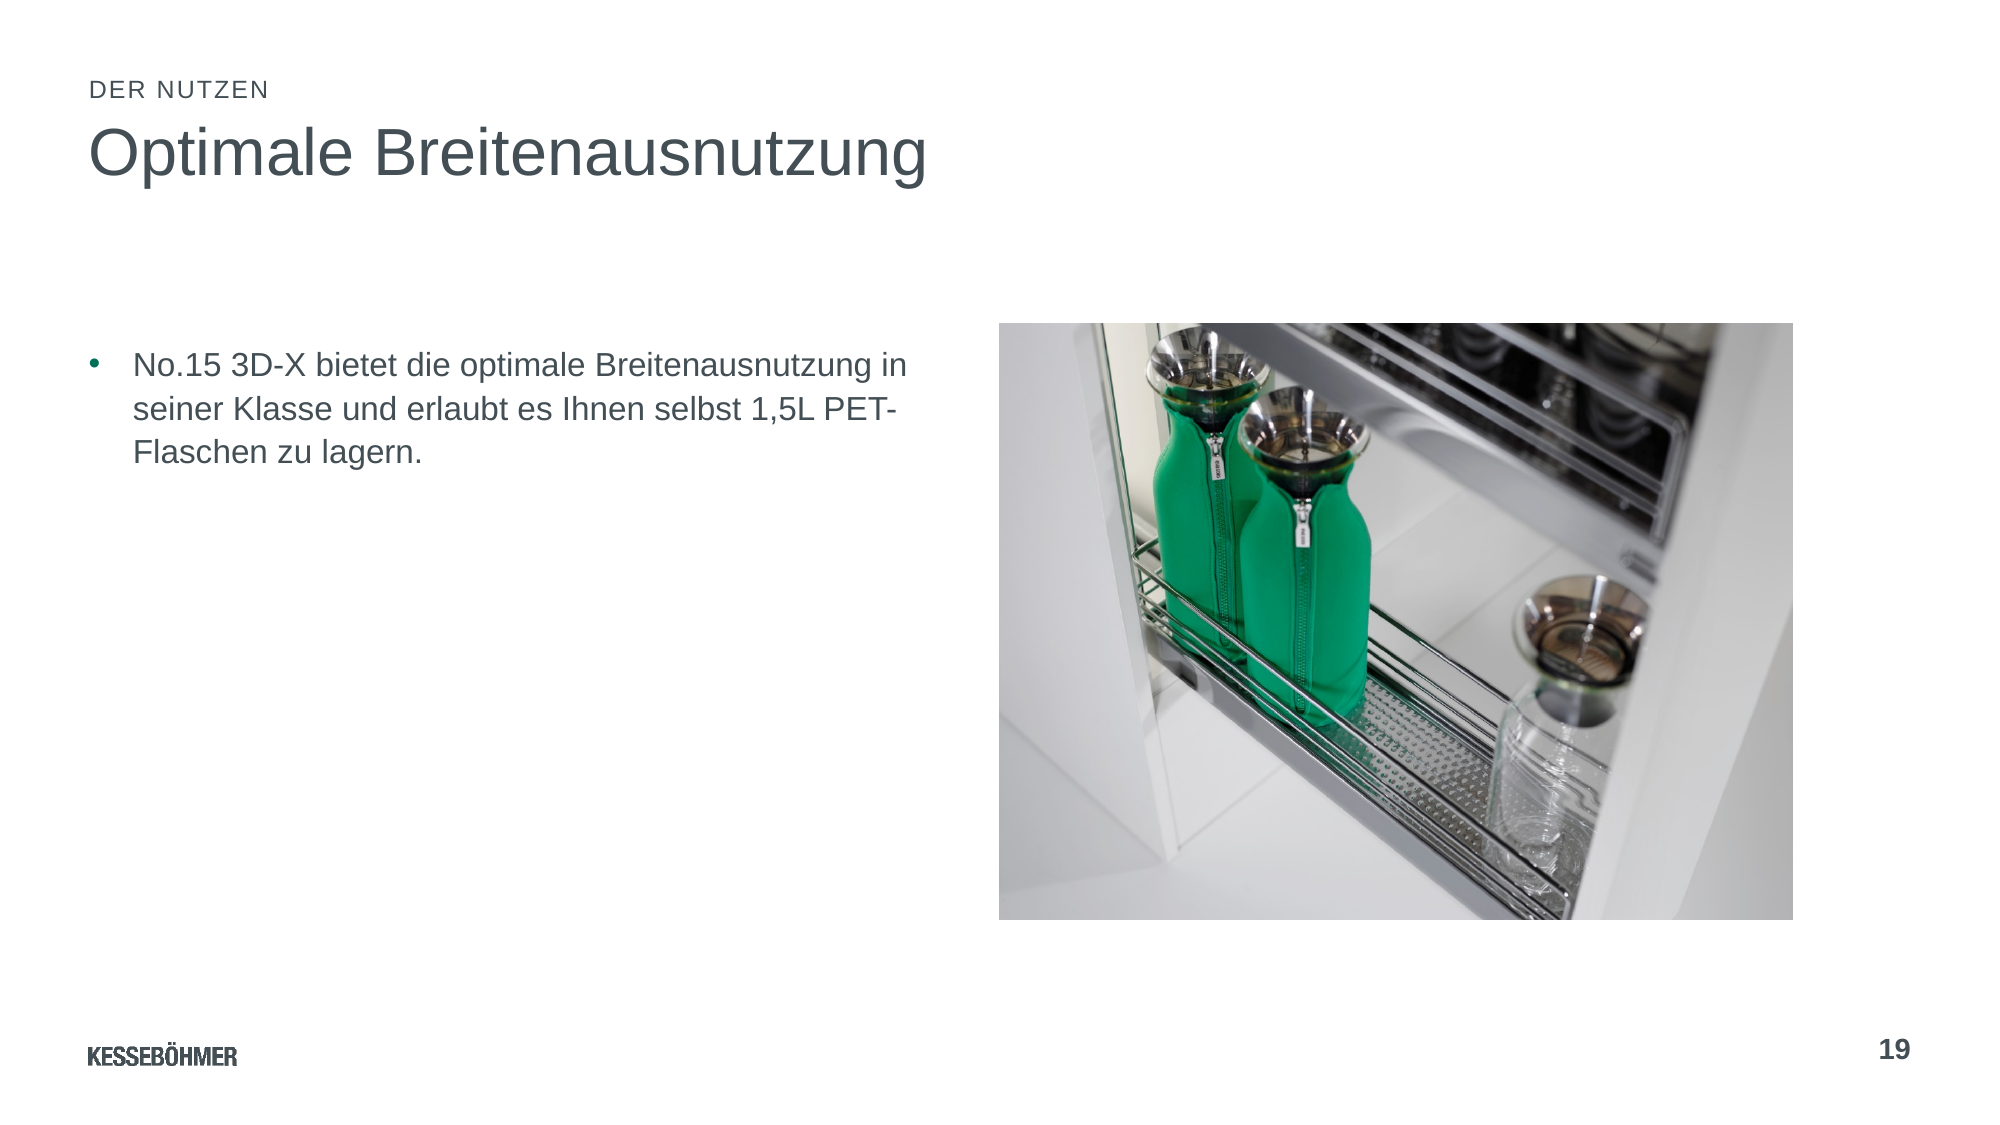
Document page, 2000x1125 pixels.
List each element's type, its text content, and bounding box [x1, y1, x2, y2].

list Der Nutzen [89, 70, 1911, 100]
list No.15 3D-X bietet die optimale Breitenausnutzung in seiner Klasse und erlaubt es Ihnen selbst 1,5L PET-Flaschen zu lagern. [88, 338, 956, 989]
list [999, 323, 1793, 920]
picture [88, 1042, 237, 1066]
title Optimale Breitenausnutzung [88, 118, 1912, 260]
slide_number 19 [1848, 1006, 1912, 1066]
